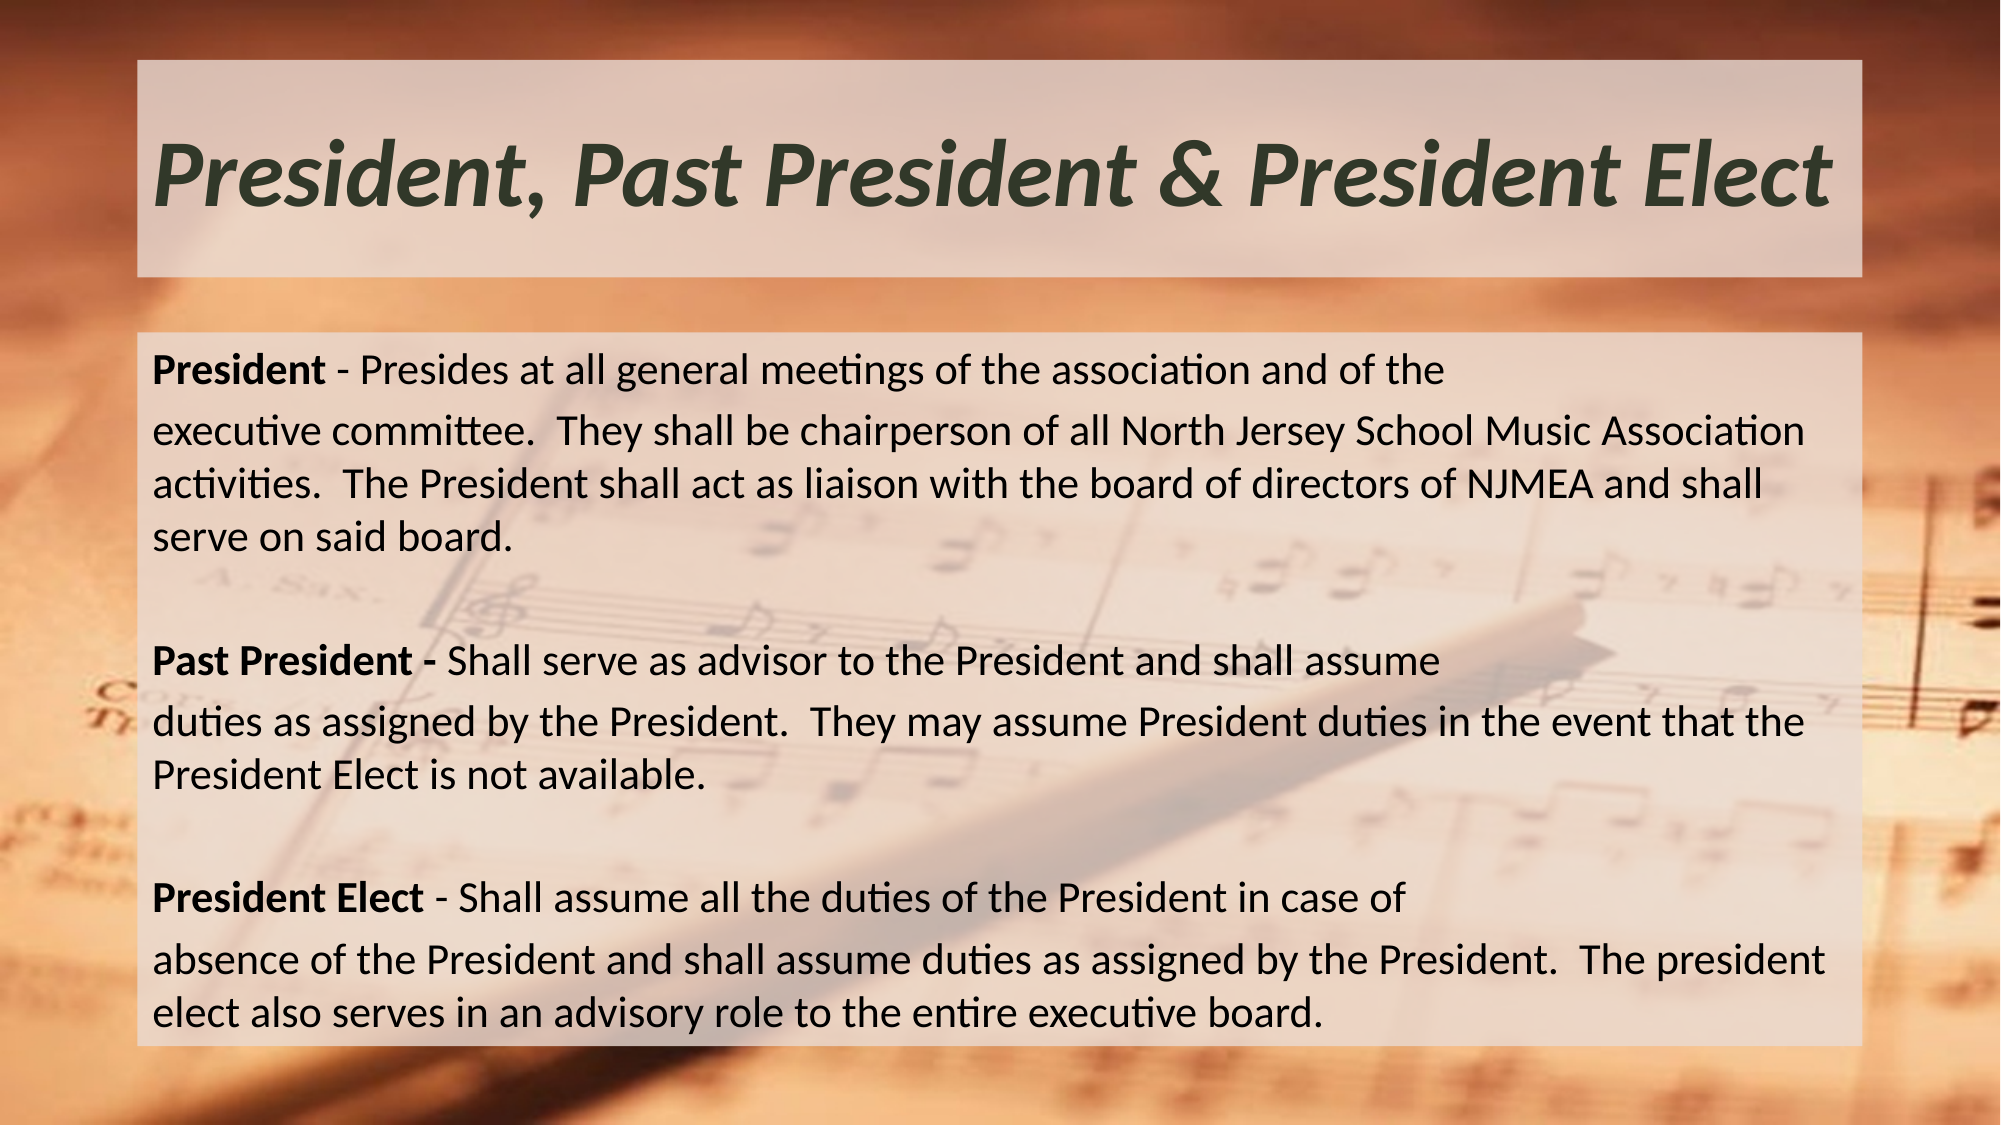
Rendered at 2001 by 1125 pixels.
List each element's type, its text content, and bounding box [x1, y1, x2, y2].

picture [0, 0, 2001, 1125]
list President - Presides at all general meetings of the association and of the executive committee. They shall be chairperson of all North Jersey School Music Association activities. The President shall act as liaison with the board of directors of NJMEA and shall serve on said board. Past President - Shall serve as advisor to the President and shall assume duties as assigned by the President. They may assume President duties in the event that the President Elect is not available. President Elect - Shall assume all the duties of the President in case of absence of the President and shall assume duties as assigned by the President. The president elect also serves in an advisory role to the entire executive board. [137, 332, 1863, 1047]
title President, Past President & President Elect [137, 59, 1863, 278]
